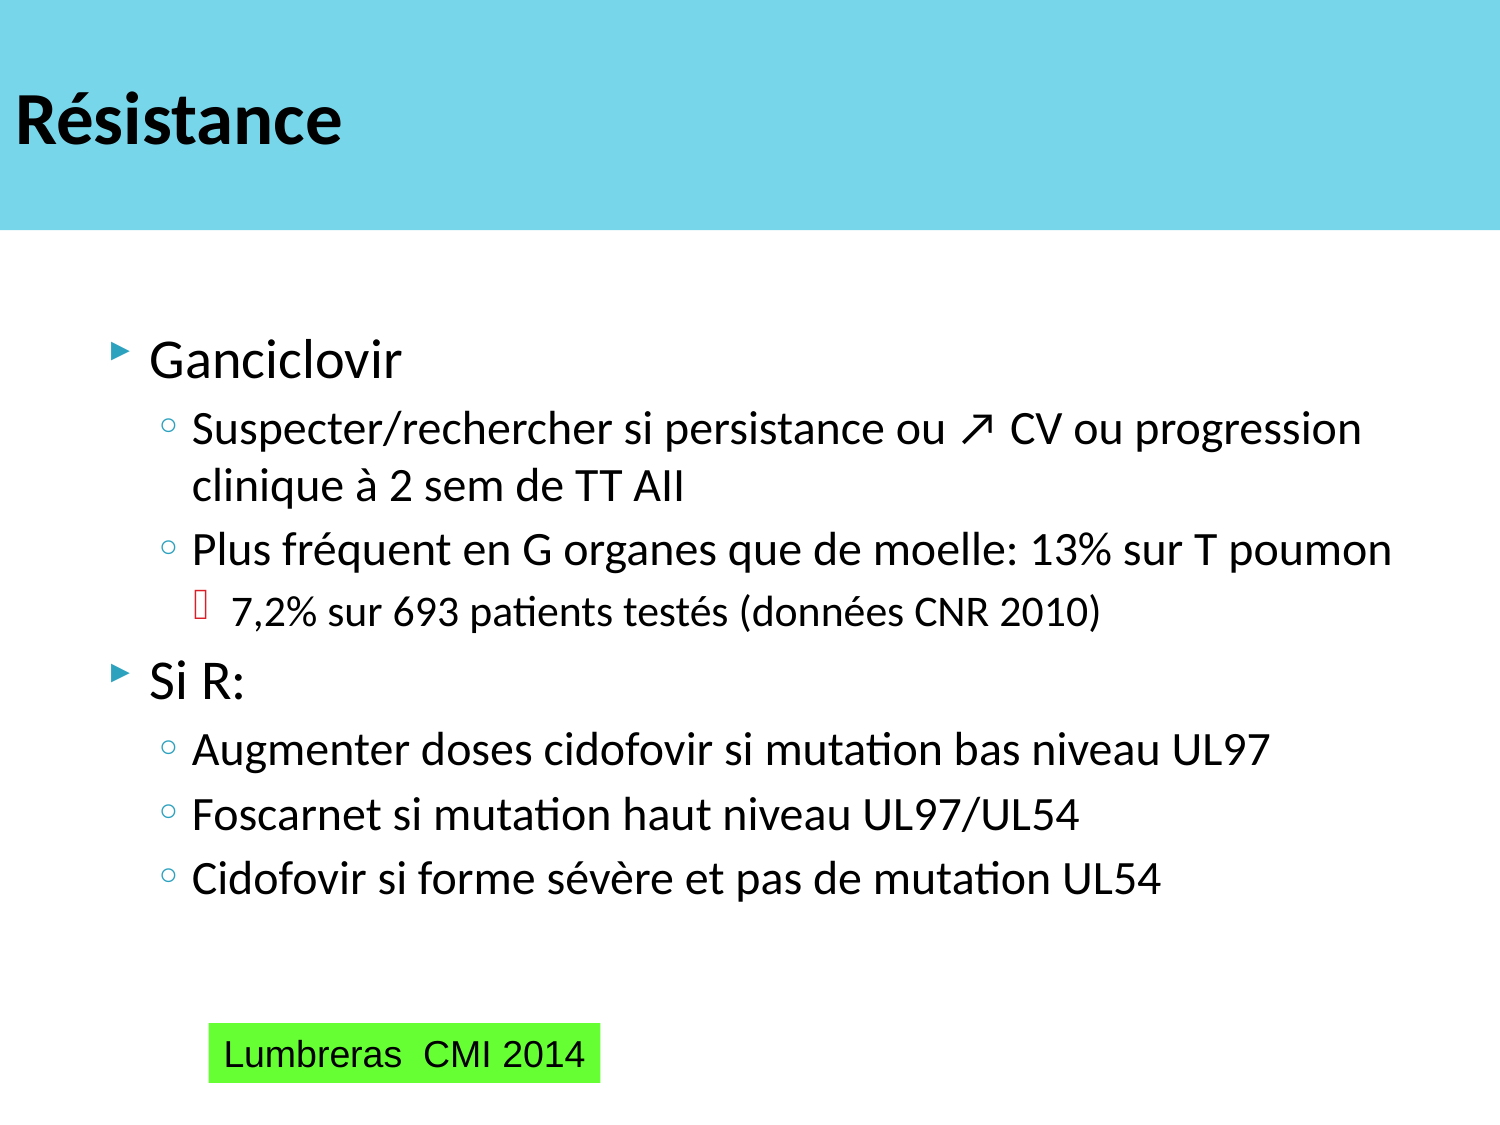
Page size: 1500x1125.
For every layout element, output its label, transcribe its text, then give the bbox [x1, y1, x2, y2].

list Ganciclovir Suspecter/rechercher si persistance ou ↗ CV ou progression clinique à 2 sem de TT AII Plus fréquent en G organes que de moelle: 13% sur T poumon 7,2% sur 693 patients testés (données CNR 2010) Si R: Augmenter doses cidofovir si mutation bas niveau UL97 Foscarnet si mutation haut niveau UL97/UL54 Cidofovir si forme sévère et pas de mutation UL54 [74, 314, 1426, 986]
text_box Lumbreras CMI 2014 [208, 1023, 601, 1083]
title Résistance [0, 0, 1500, 231]
